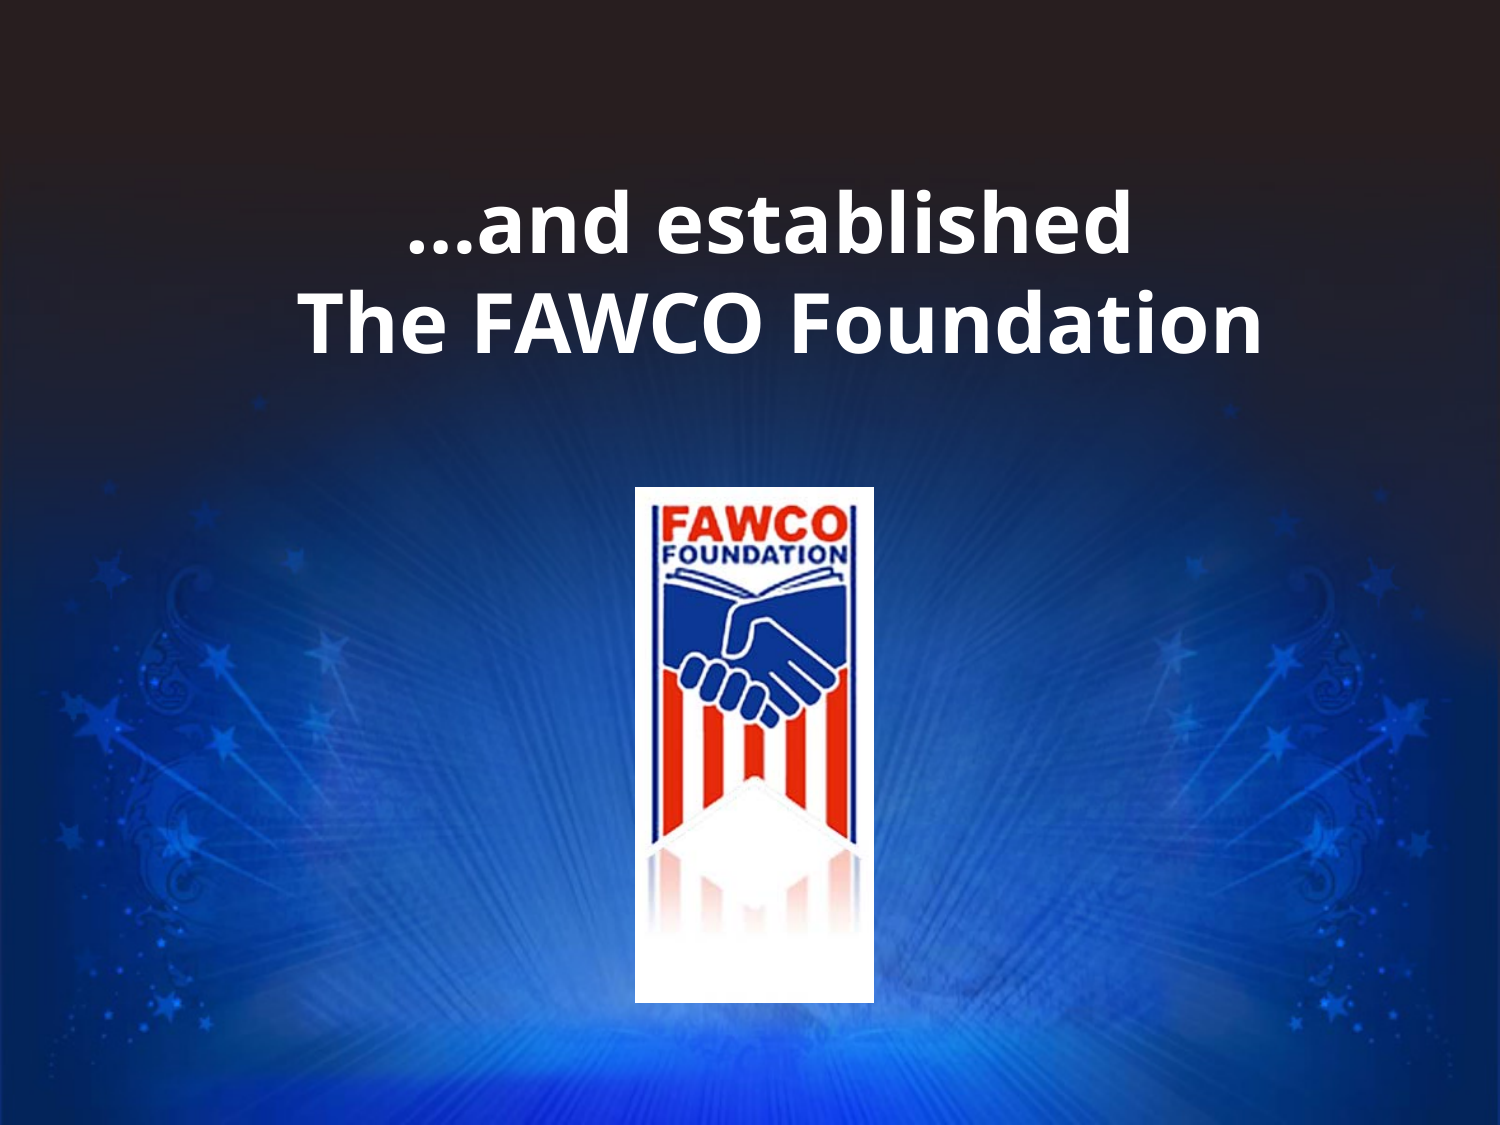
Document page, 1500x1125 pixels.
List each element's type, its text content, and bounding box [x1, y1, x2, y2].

picture [0, 0, 1500, 1125]
list …and established The FAWCO Foundation [162, 162, 1401, 838]
